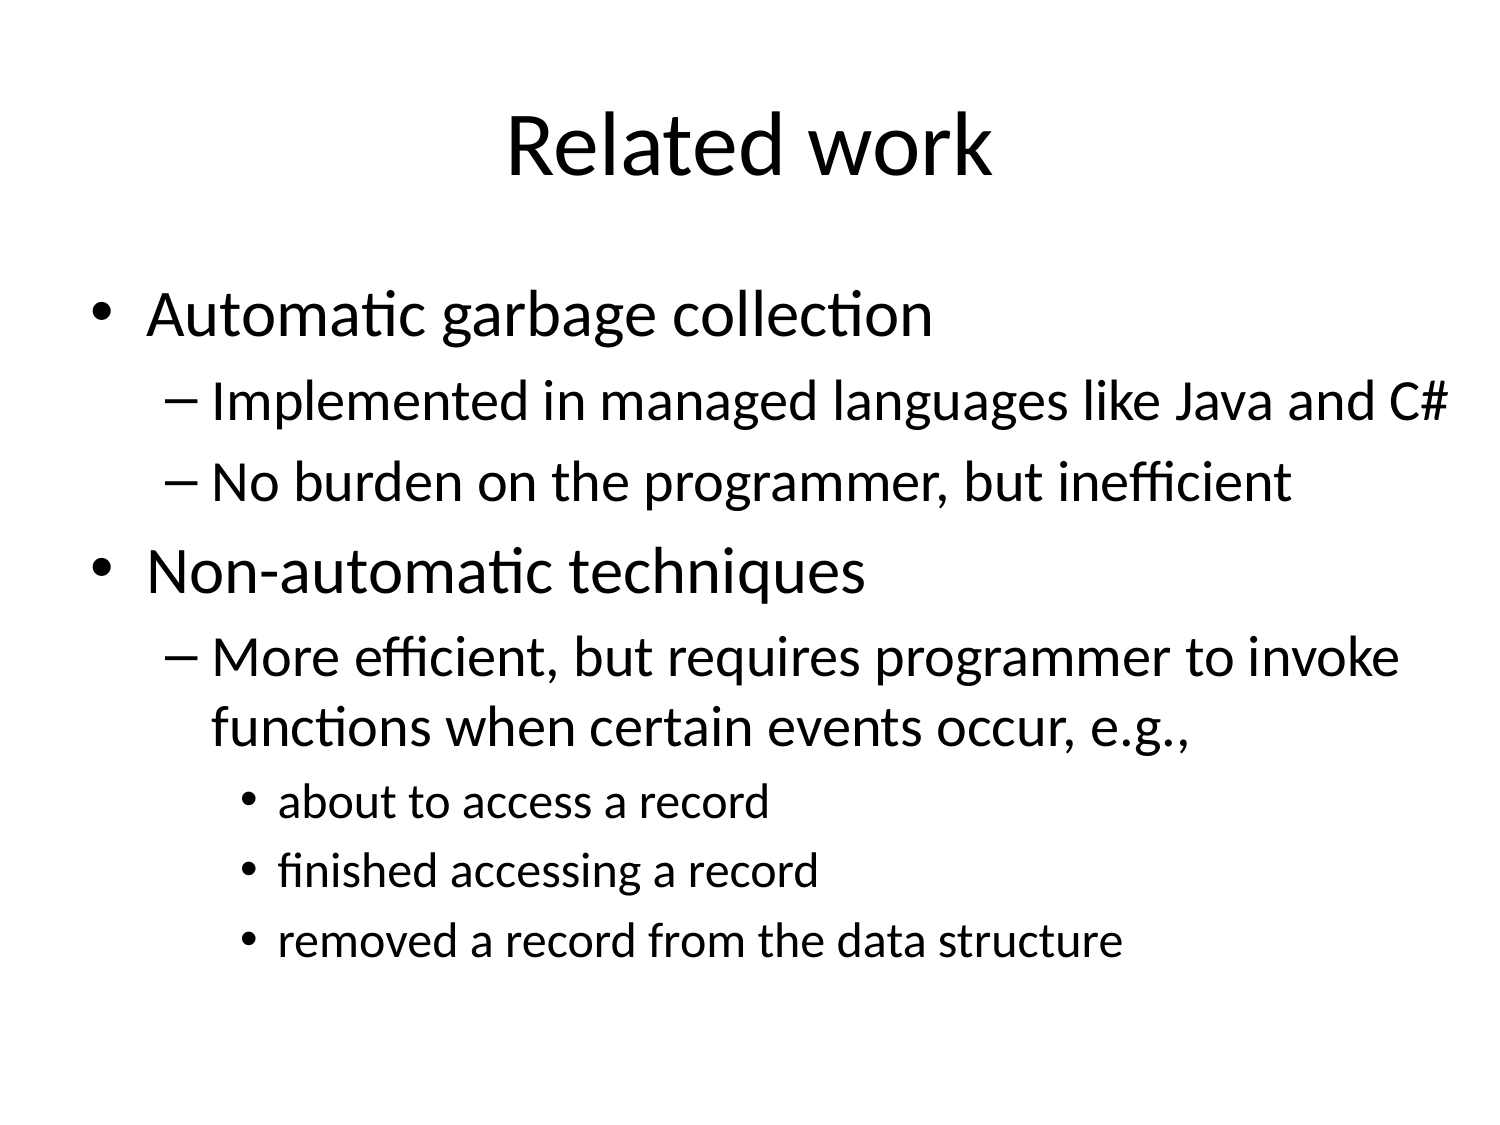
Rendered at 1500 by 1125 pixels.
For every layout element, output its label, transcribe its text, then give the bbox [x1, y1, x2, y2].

list Automatic garbage collection Implemented in managed languages like Java and C# No burden on the programmer, but inefficient Non-automatic techniques More efficient, but requires programmer to invoke functions when certain events occur, e.g., about to access a record finished accessing a record removed a record from the data structure [75, 262, 1471, 1059]
title Related work [75, 45, 1425, 233]
